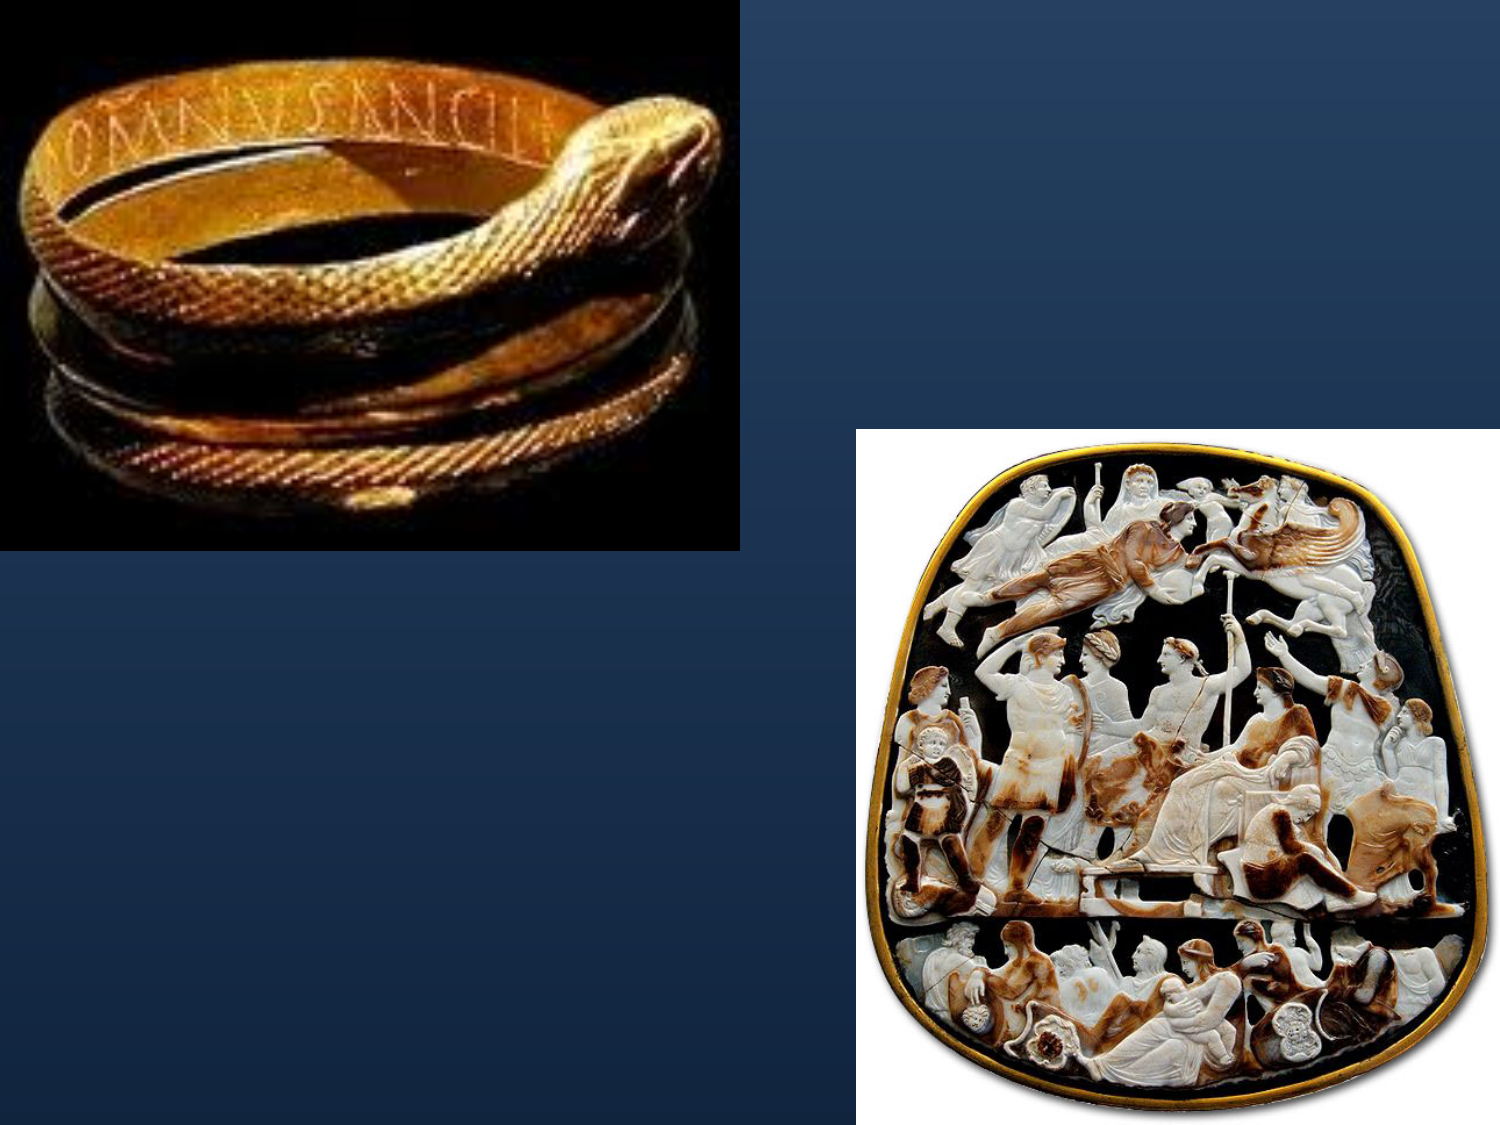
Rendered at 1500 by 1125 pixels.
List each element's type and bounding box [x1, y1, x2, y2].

picture [856, 429, 1500, 1125]
picture [0, 0, 740, 551]
